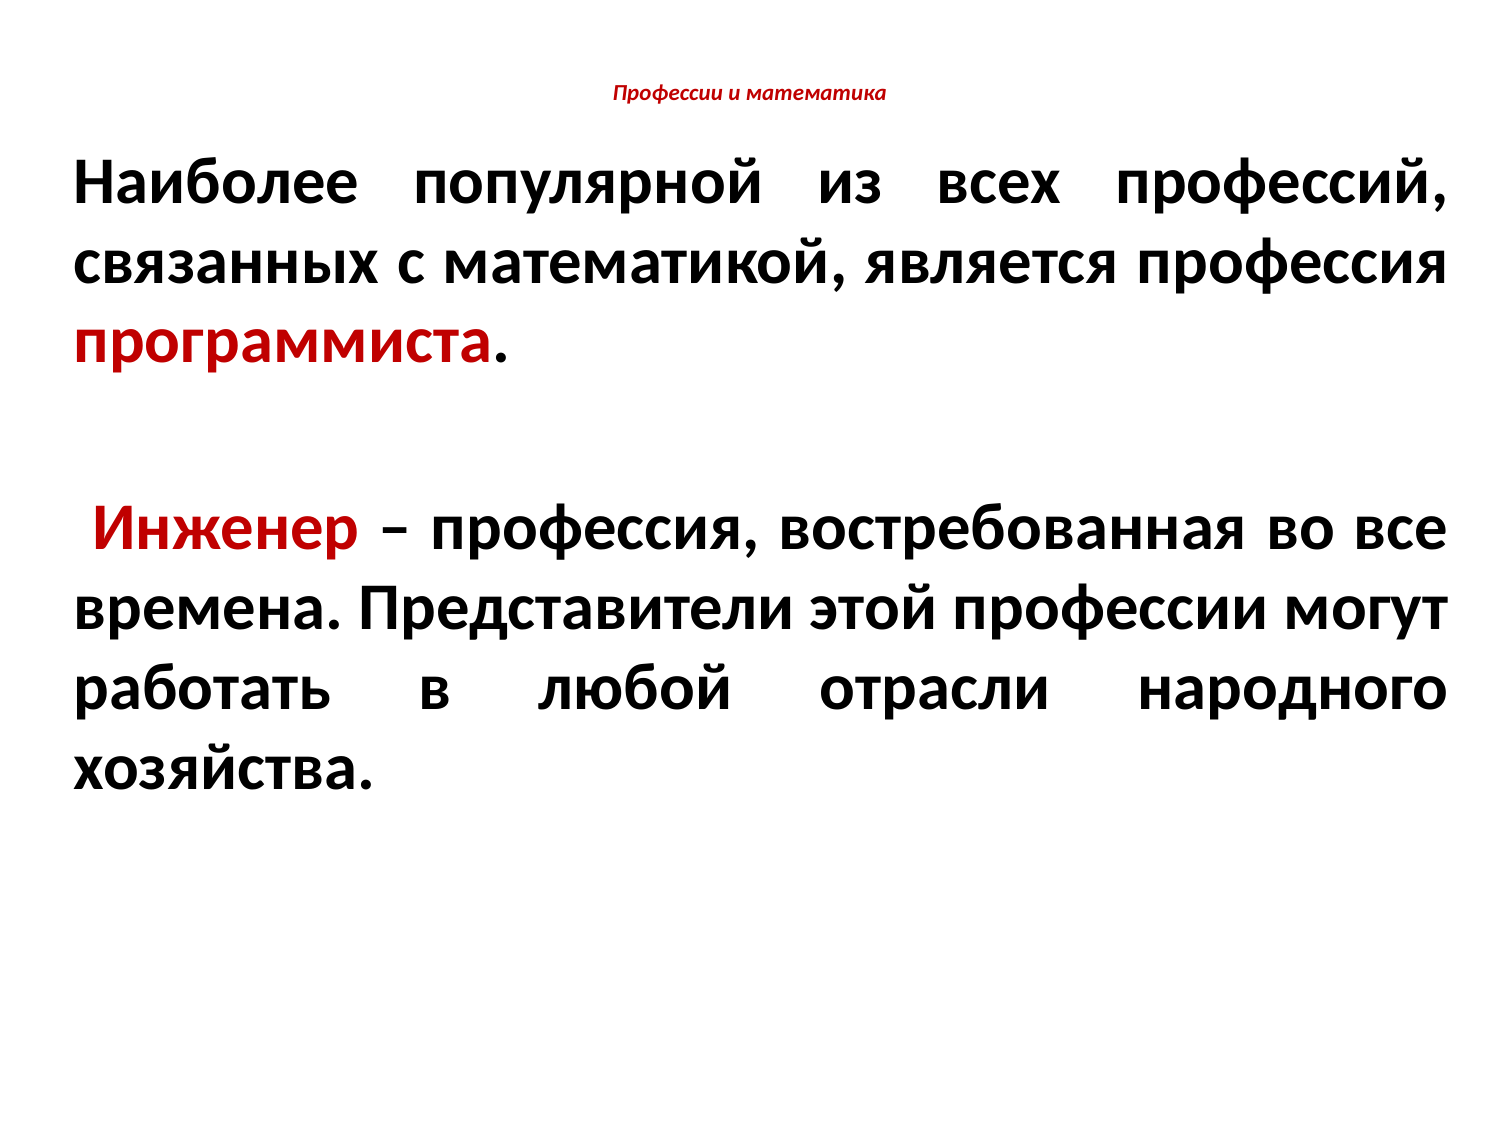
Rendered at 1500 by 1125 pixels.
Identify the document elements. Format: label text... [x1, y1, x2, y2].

title Профессии и математика [112, 70, 1388, 128]
subtitle Наиболее популярной из всех профессий, связанных с математикой, является профессия программиста. Инженер – профессия, востребованная во все времена. Представители этой профессии могут работать в любой отрасли народного хозяйства. [58, 128, 1465, 1079]
